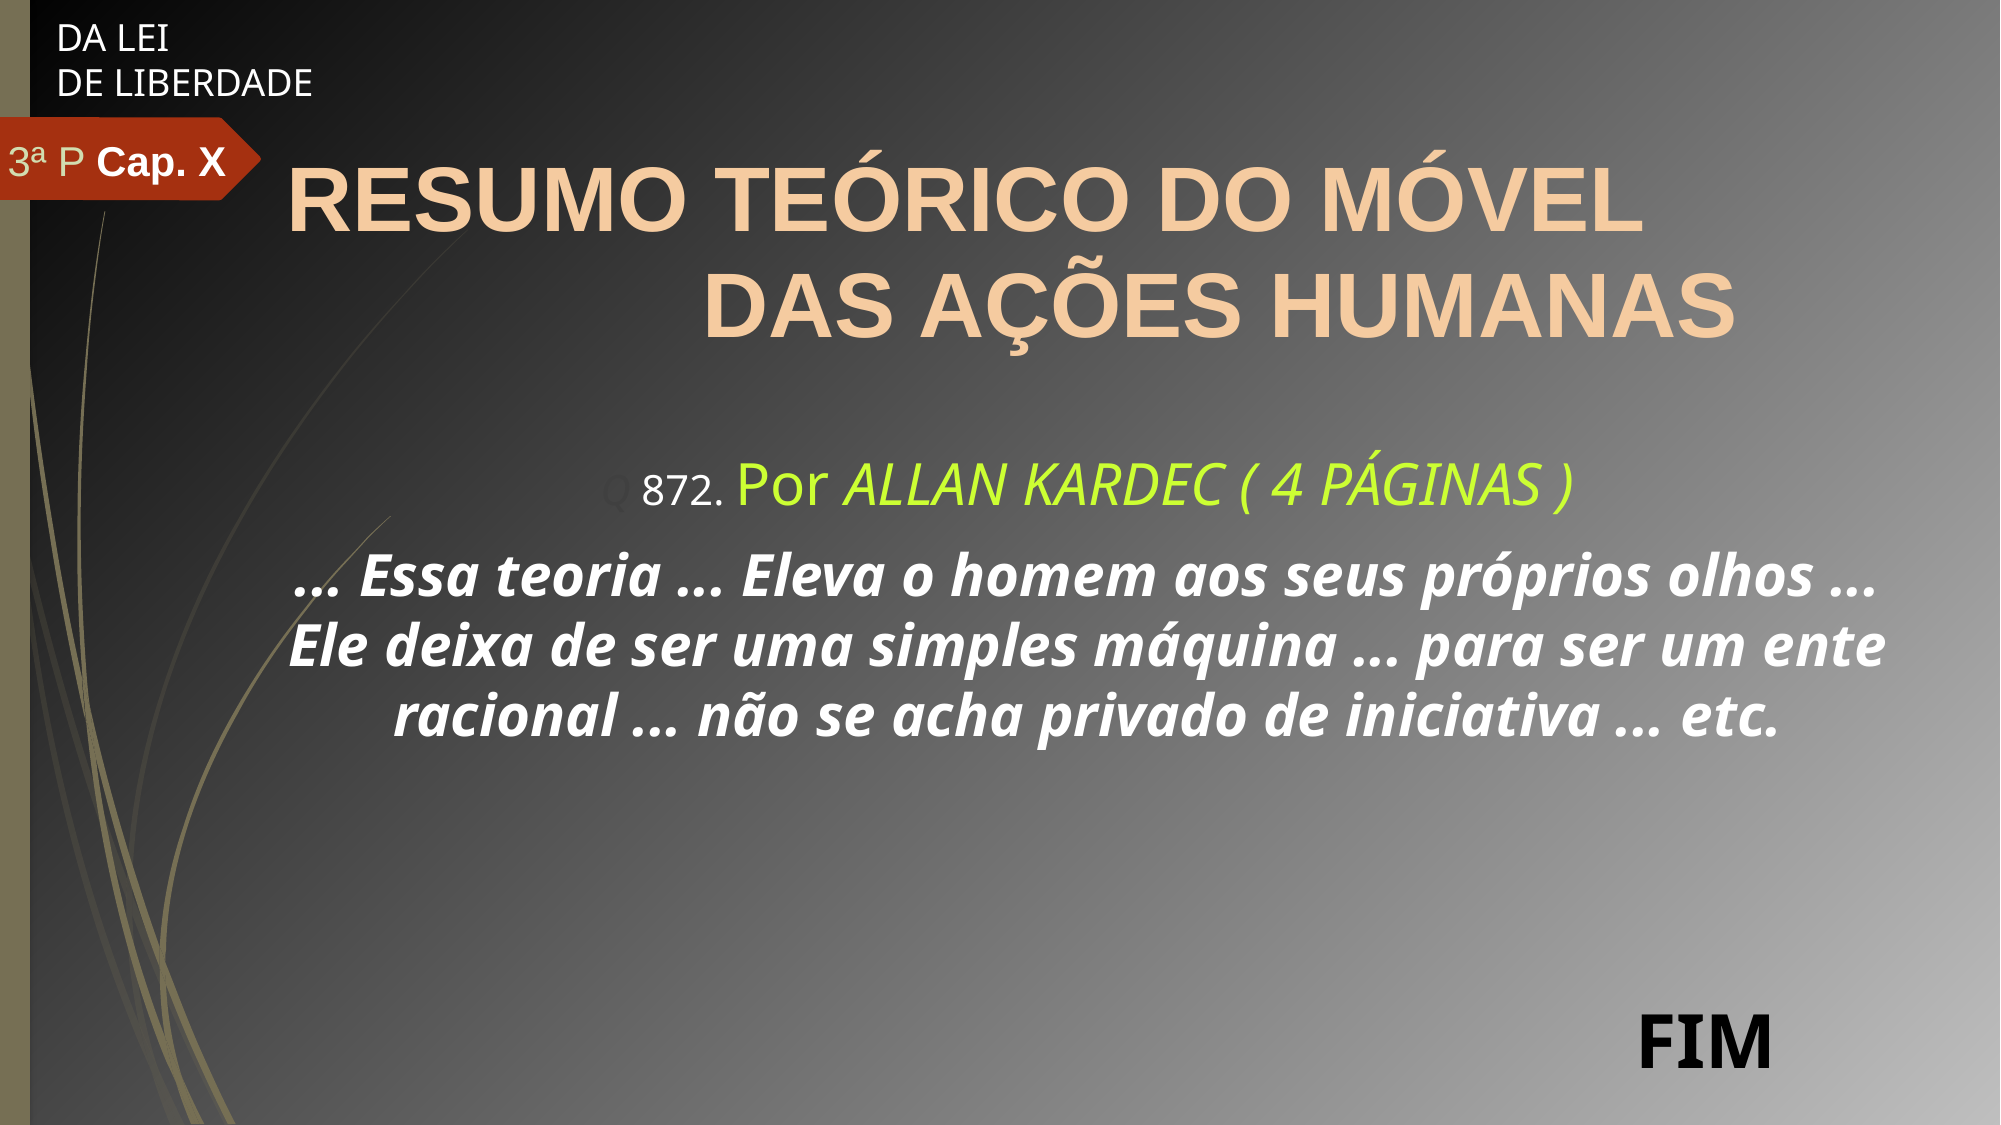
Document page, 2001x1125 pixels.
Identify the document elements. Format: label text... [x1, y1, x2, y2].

text_box DA LEI DE LIBERDADE [41, 6, 329, 112]
text_box 3ª P Cap. X [0, 127, 242, 193]
text_box FIM [1411, 986, 2000, 1091]
title RESUMO TEÓRICO DO MÓVEL DAS AÇÕES HUMANAS [261, 135, 1901, 347]
list Q 872. Por ALLAN KARDEC ( 4 PÁGINAS ) ... Essa teoria ... Eleva o homem aos seus próprios olhos ... Ele deixa de ser uma simples máquina ... para ser um ente racional ... não se acha privado de iniciativa ... etc. [269, 359, 1906, 861]
